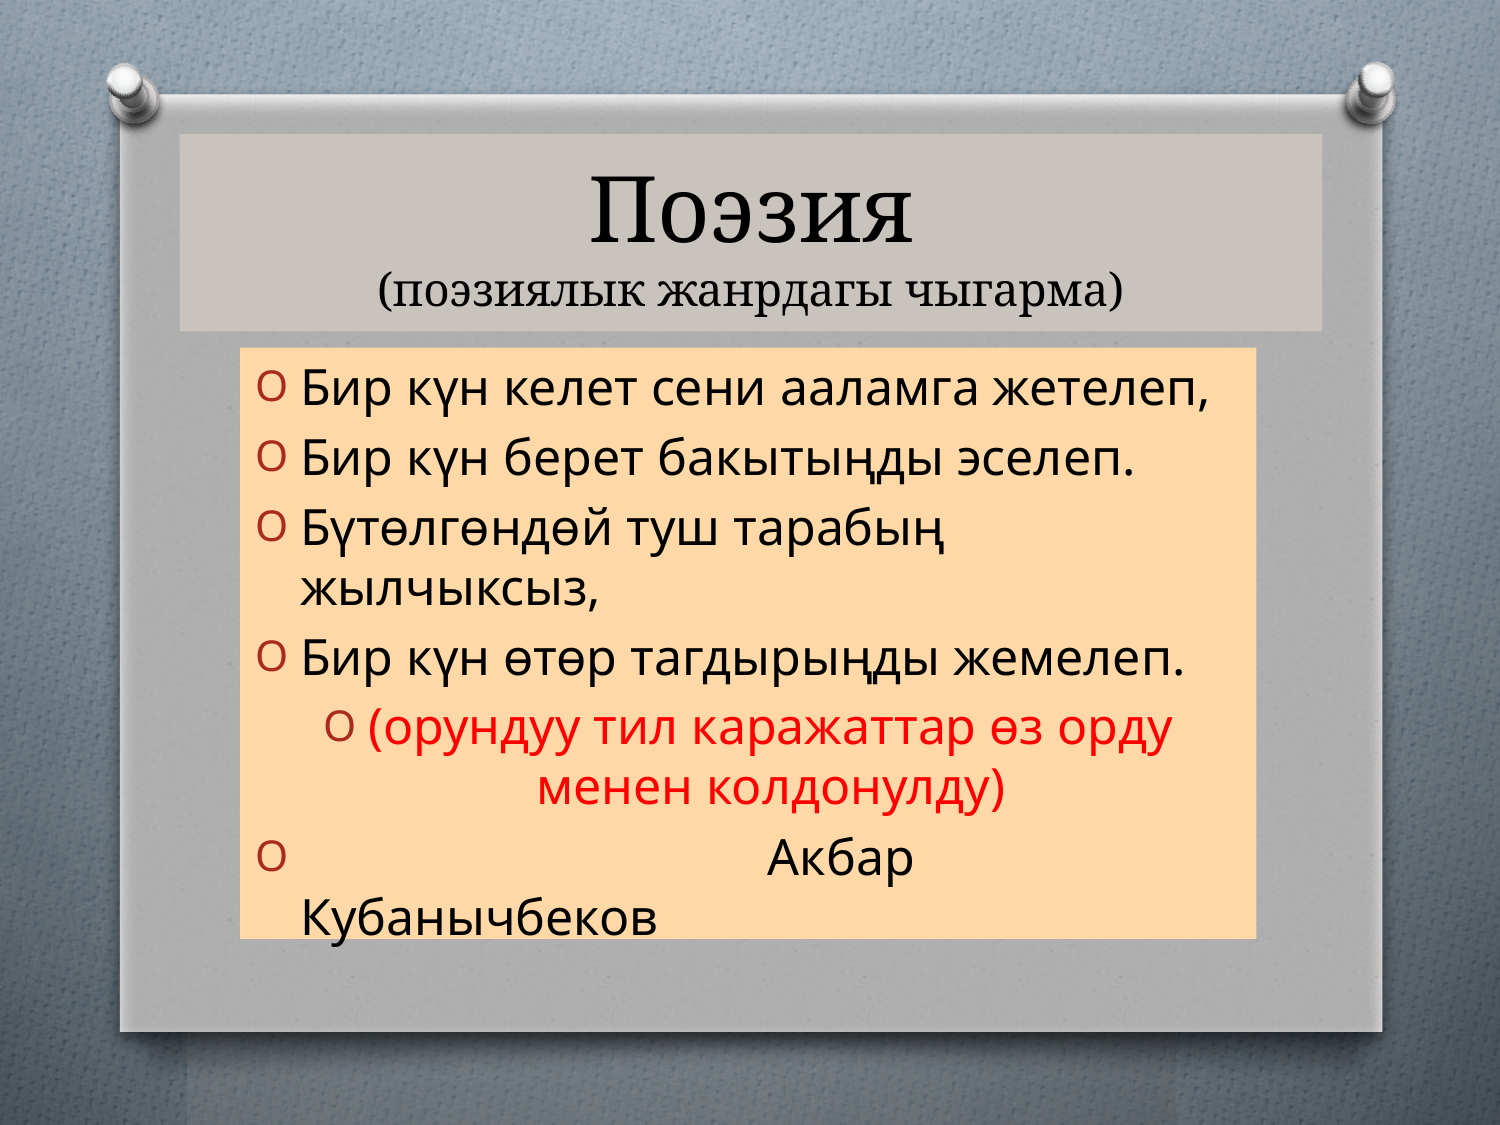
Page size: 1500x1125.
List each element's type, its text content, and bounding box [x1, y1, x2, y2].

list Бир күн келет сени ааламга жетелеп, Бир күн берет бакытыңды эселеп. Бүтөлгөндөй туш тарабың жылчыксыз, Бир күн өтөр тагдырыңды жемелеп. (орундуу тил каражаттар өз орду менен колдонулду) Акбар Кубанычбеков [240, 347, 1257, 939]
picture [75, 29, 198, 153]
picture [1317, 35, 1439, 156]
title Поэзия (поэзиялык жанрдагы чыгарма) [179, 134, 1323, 332]
